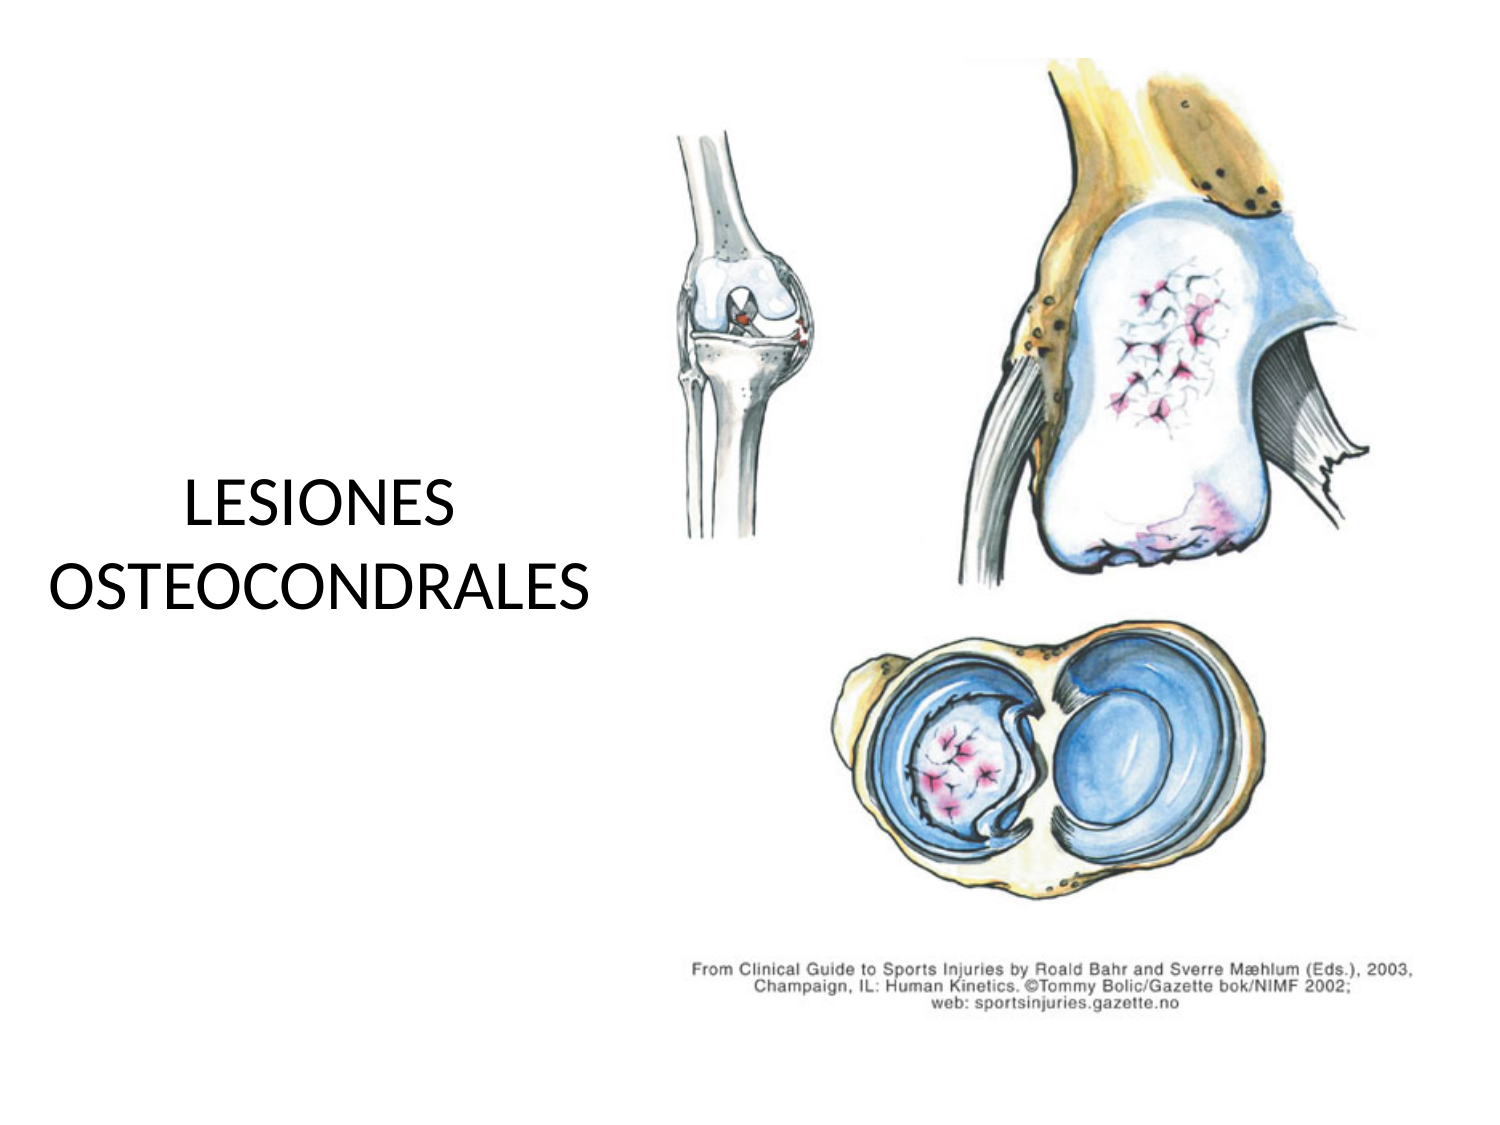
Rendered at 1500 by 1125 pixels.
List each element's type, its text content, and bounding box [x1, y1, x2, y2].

title LESIONES OSTEOCONDRALES [0, 445, 640, 633]
picture [655, 58, 1456, 1020]
